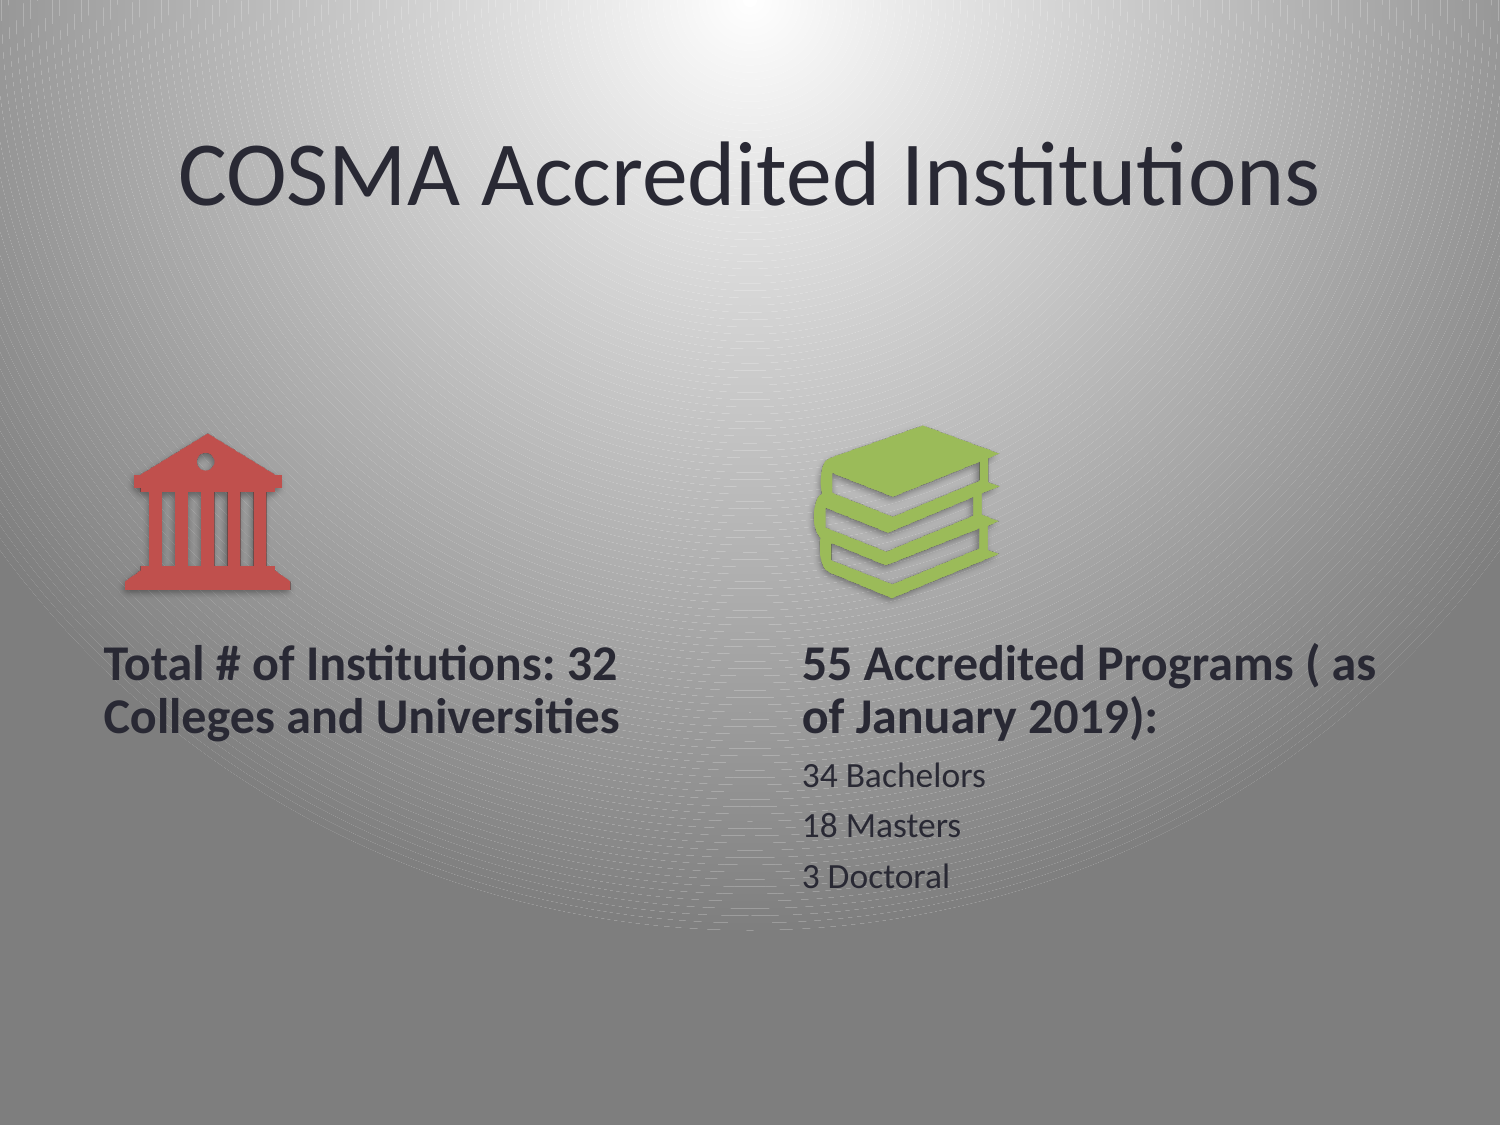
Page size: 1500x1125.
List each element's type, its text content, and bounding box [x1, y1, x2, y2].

title COSMA Accredited Institutions [103, 59, 1397, 278]
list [102, 299, 1398, 1014]
